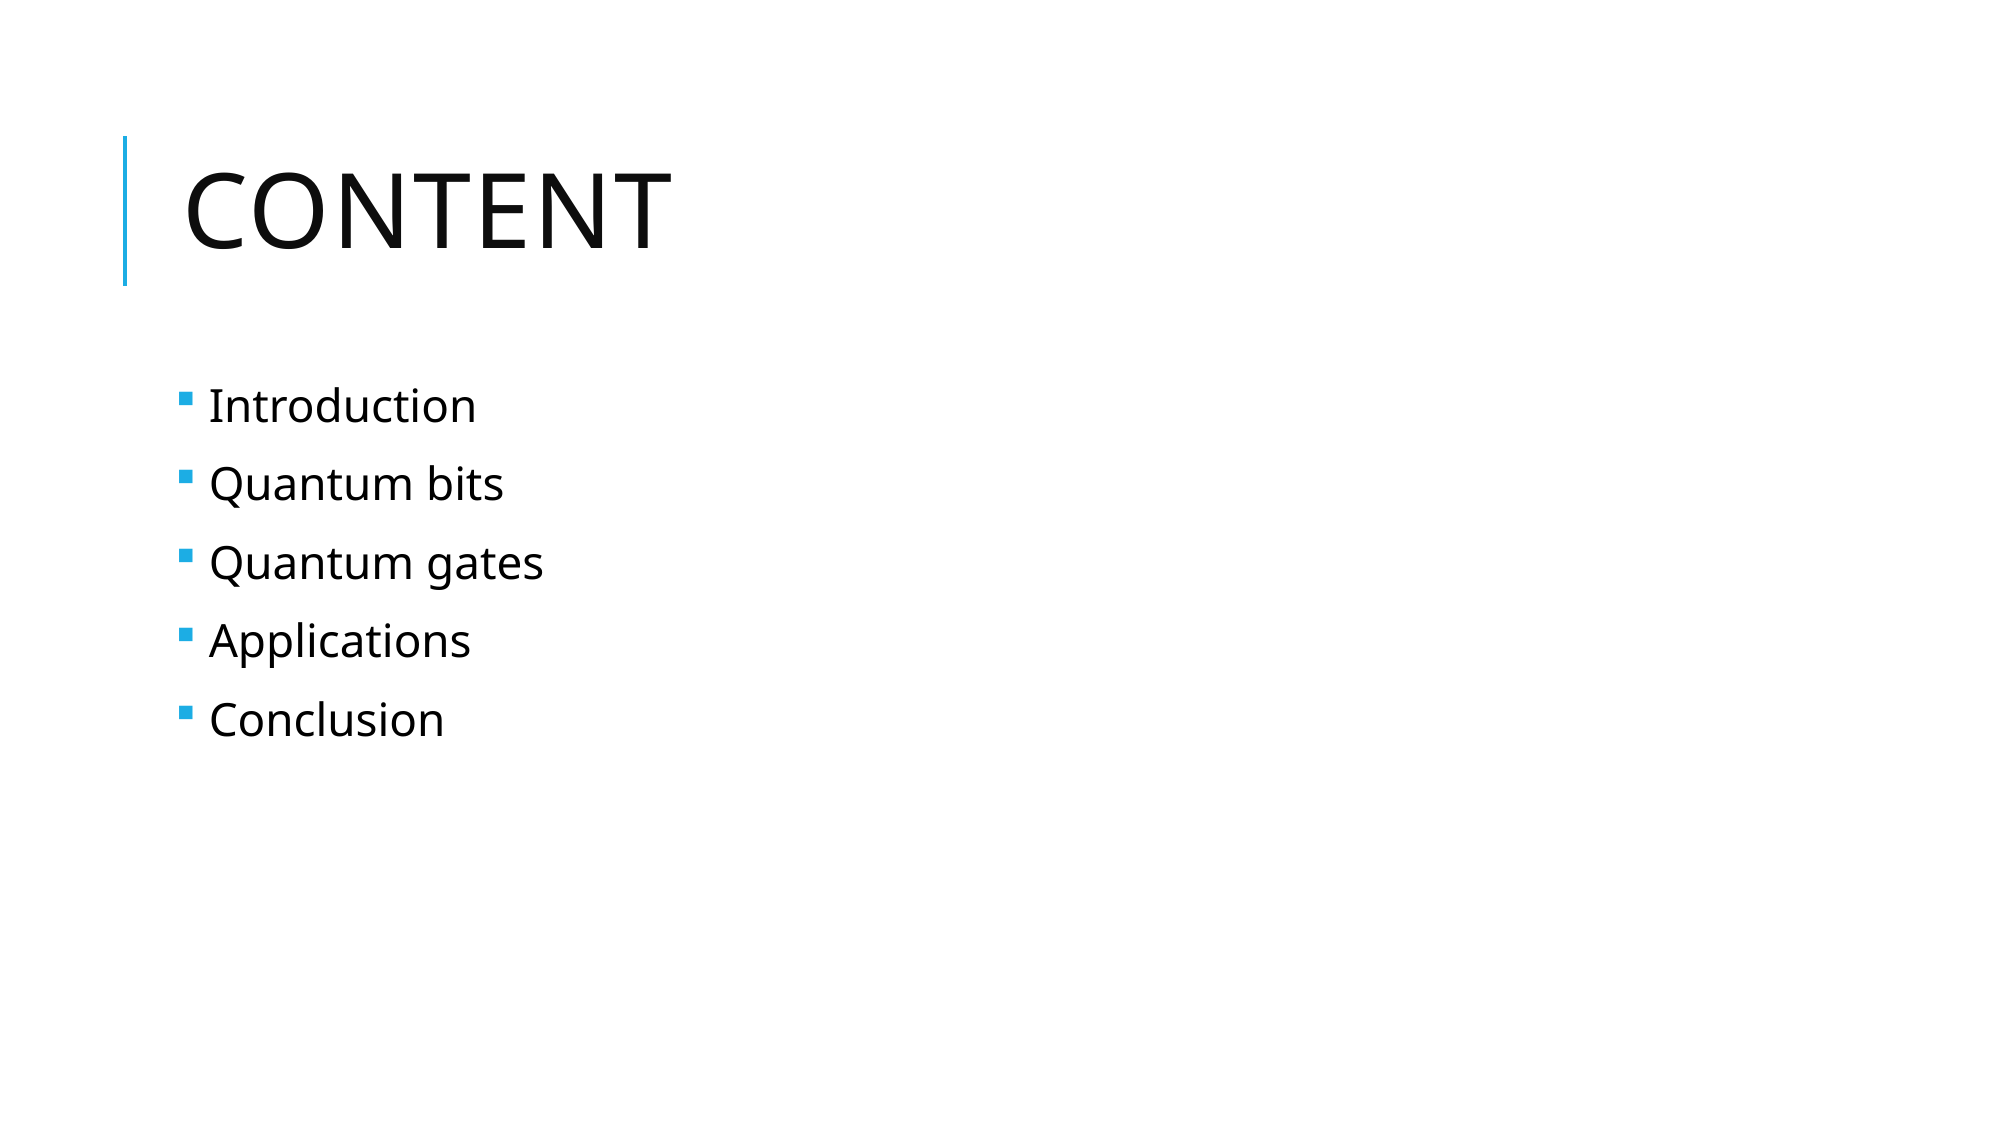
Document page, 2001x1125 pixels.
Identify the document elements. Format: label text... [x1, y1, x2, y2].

list Introduction Quantum bits Quantum gates Applications Conclusion [168, 375, 1763, 1035]
title CONTENT [168, 96, 1763, 342]
